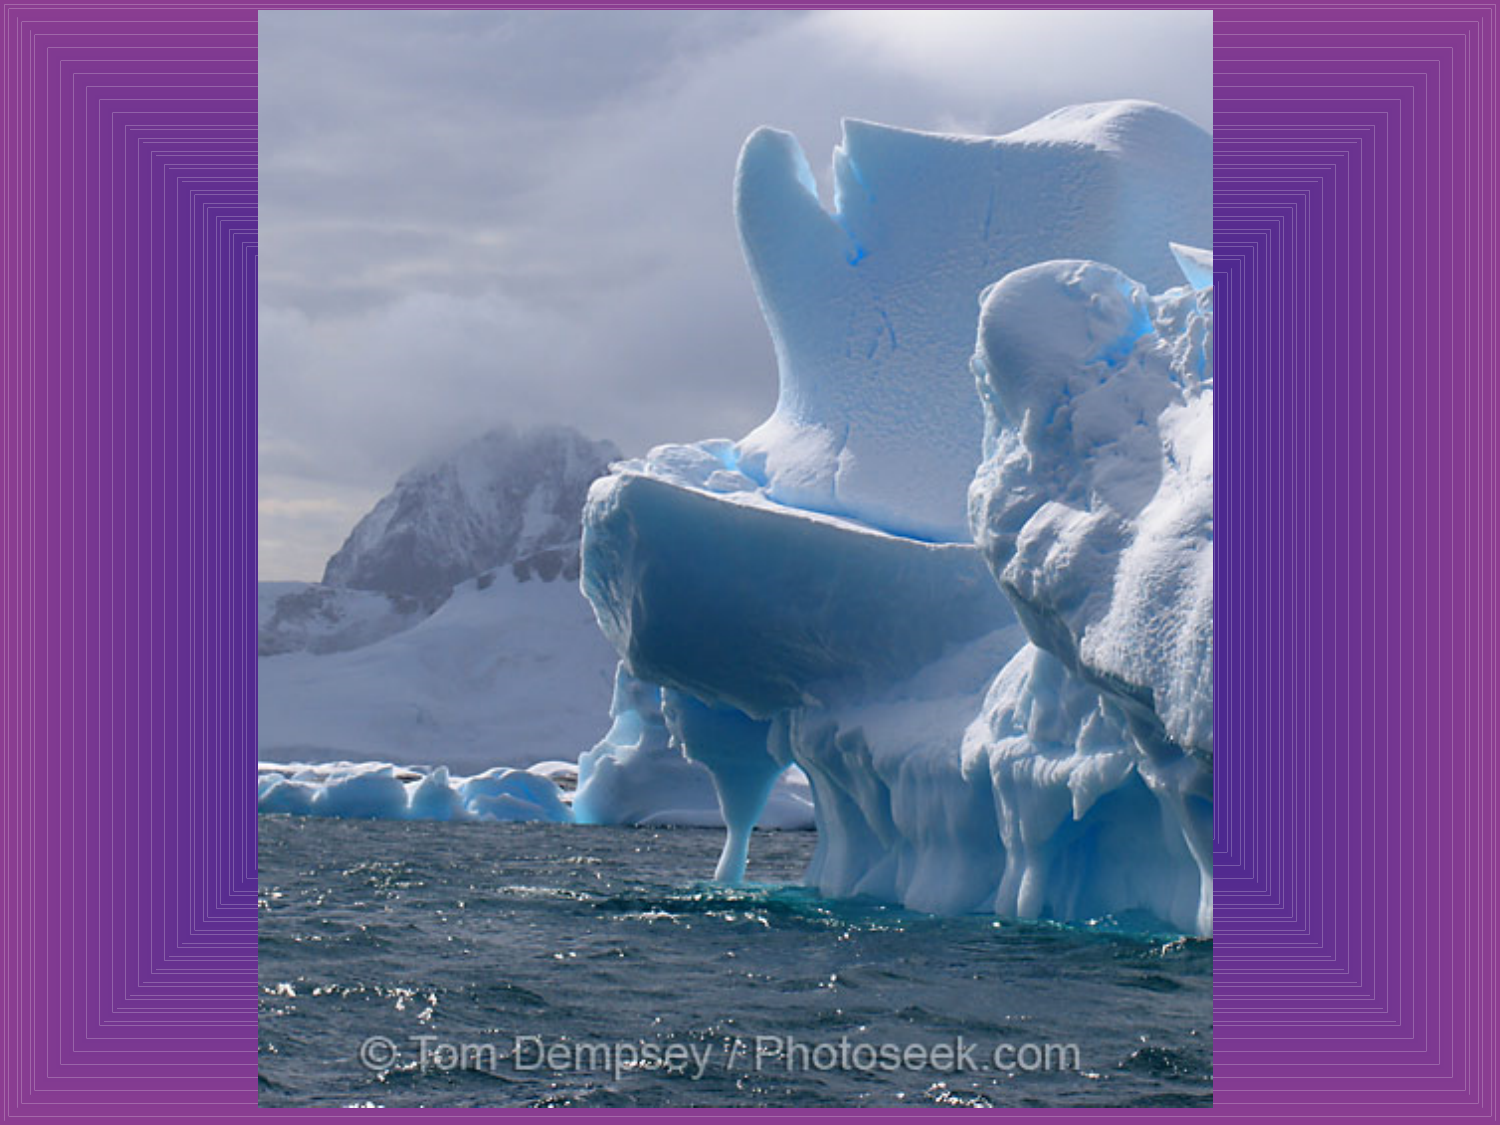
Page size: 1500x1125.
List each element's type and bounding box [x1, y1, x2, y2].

list [257, 10, 1213, 1109]
